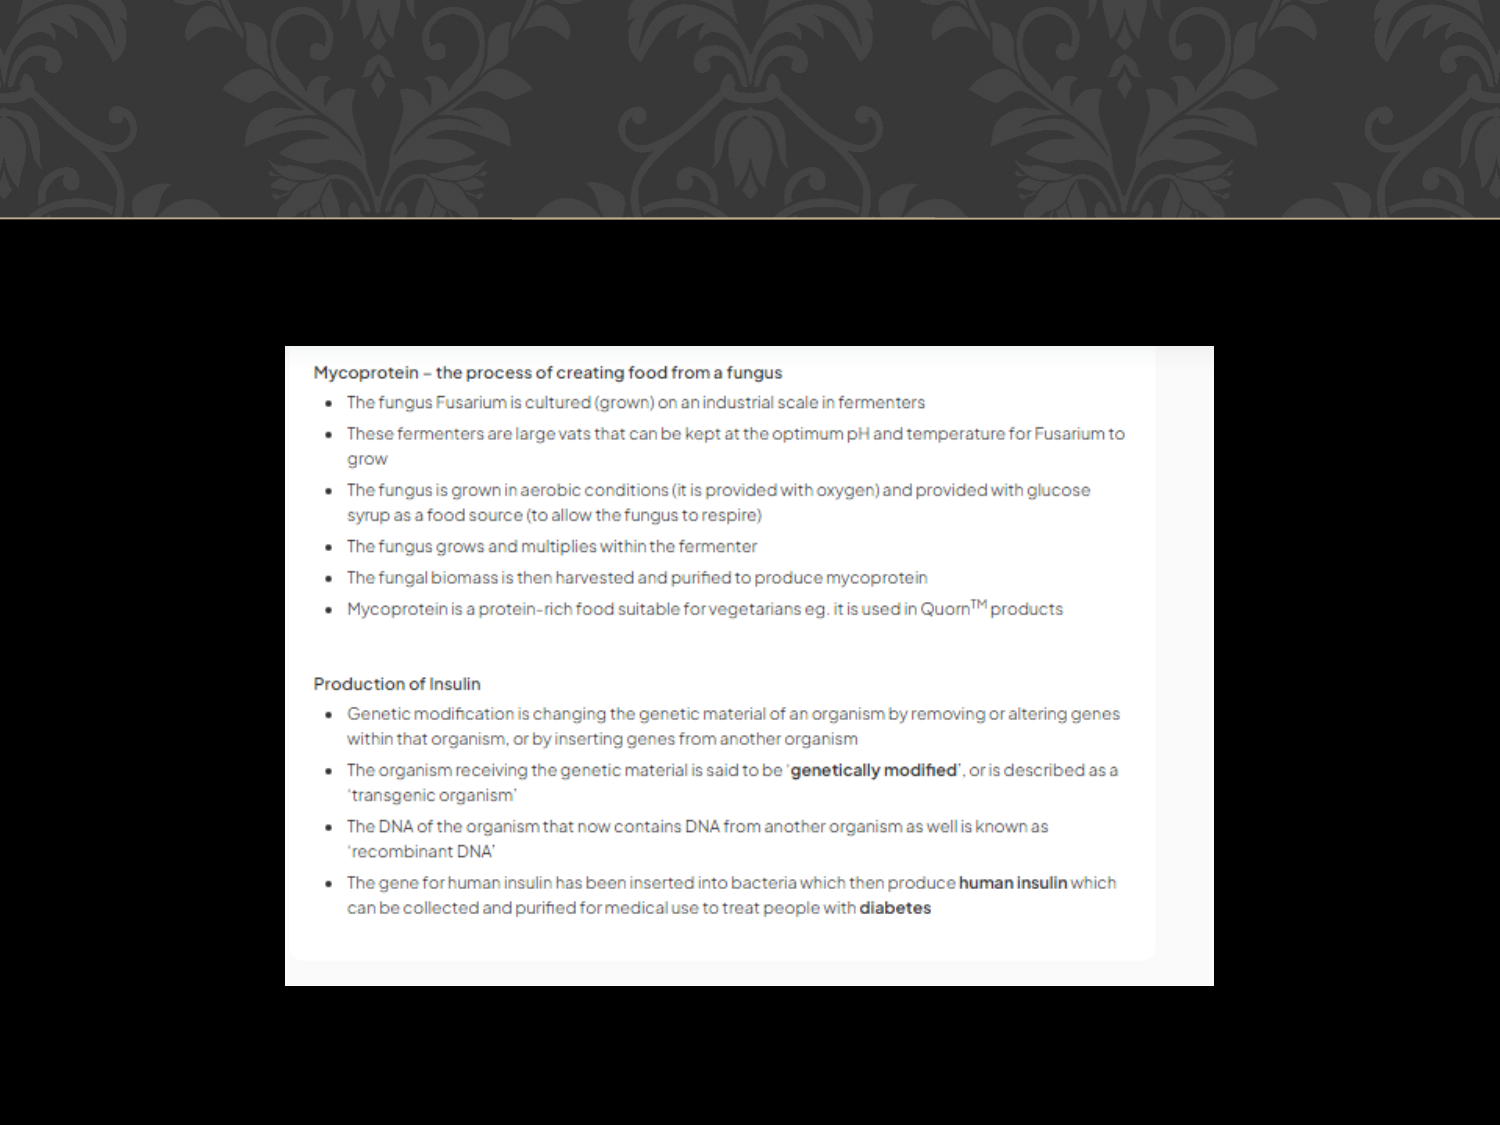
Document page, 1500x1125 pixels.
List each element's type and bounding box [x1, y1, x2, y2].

list [285, 345, 1215, 986]
